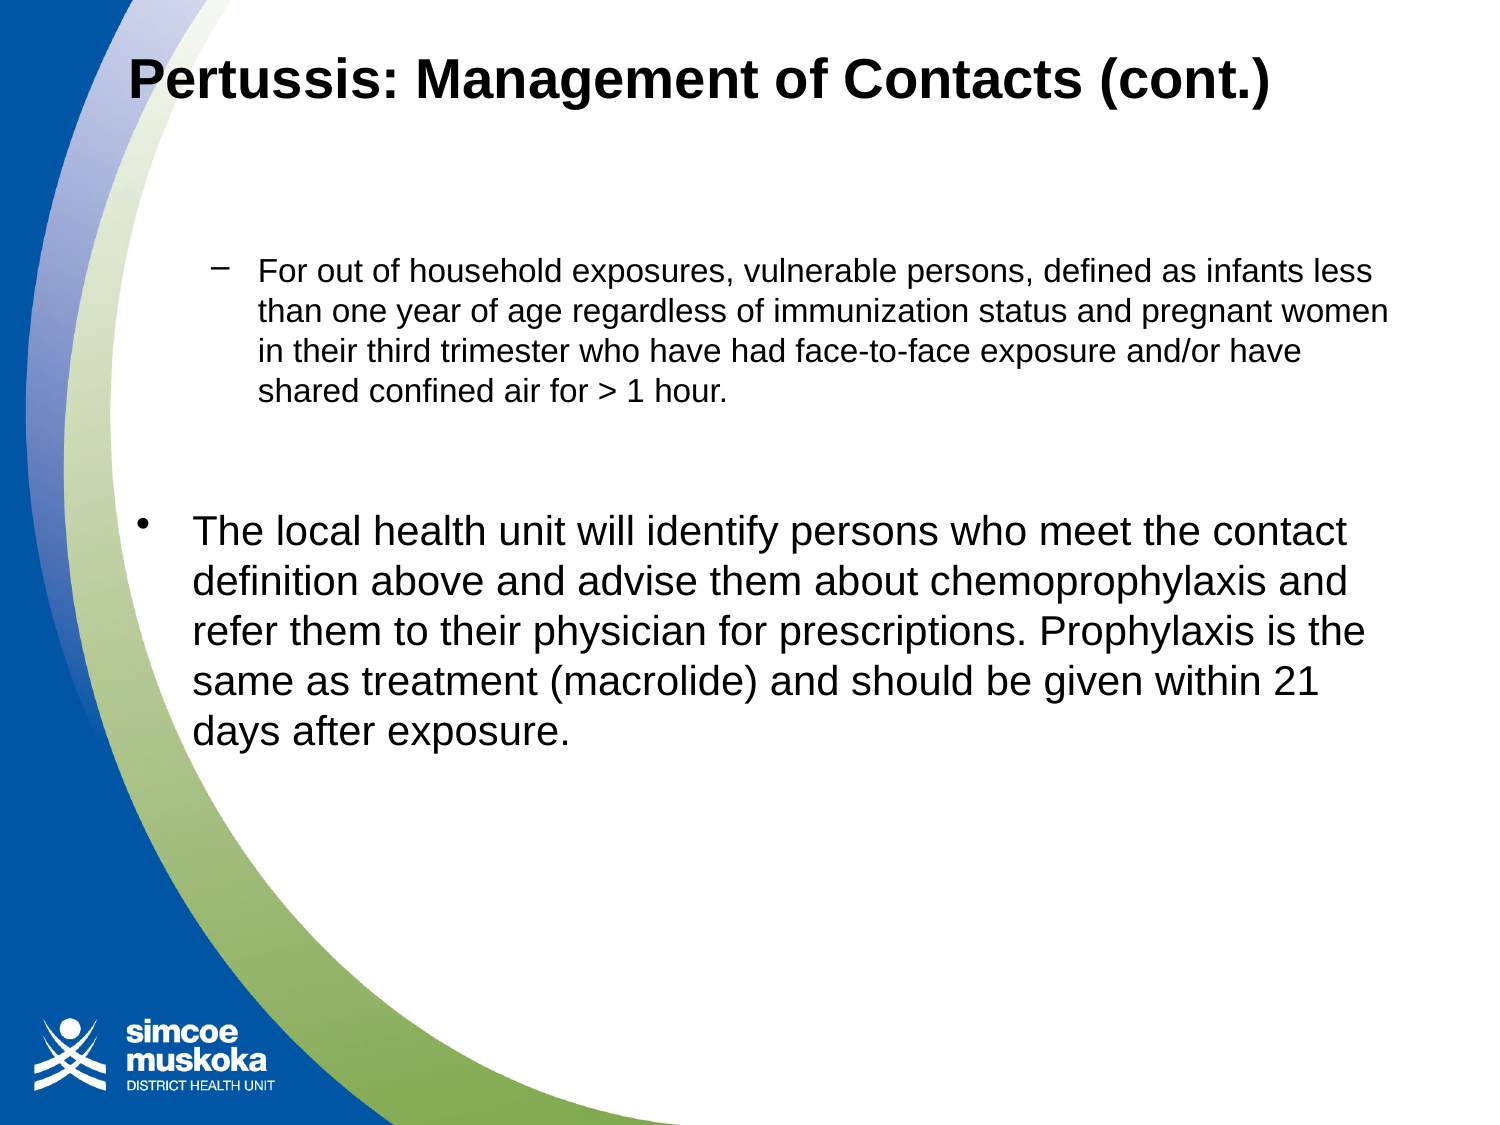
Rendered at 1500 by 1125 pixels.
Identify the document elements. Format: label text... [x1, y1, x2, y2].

picture [0, 0, 1500, 1125]
title Pertussis: Management of Contacts (cont.) [128, 45, 1425, 233]
list For out of household exposures, vulnerable persons, defined as infants less than one year of age regardless of immunization status and pregnant women in their third trimester who have had face-to-face exposure and/or have shared confined air for > 1 hour. The local health unit will identify persons who meet the contact definition above and advise them about chemoprophylaxis and refer them to their physician for prescriptions. Prophylaxis is the same as treatment (macrolide) and should be given within 21 days after exposure. [135, 242, 1418, 985]
